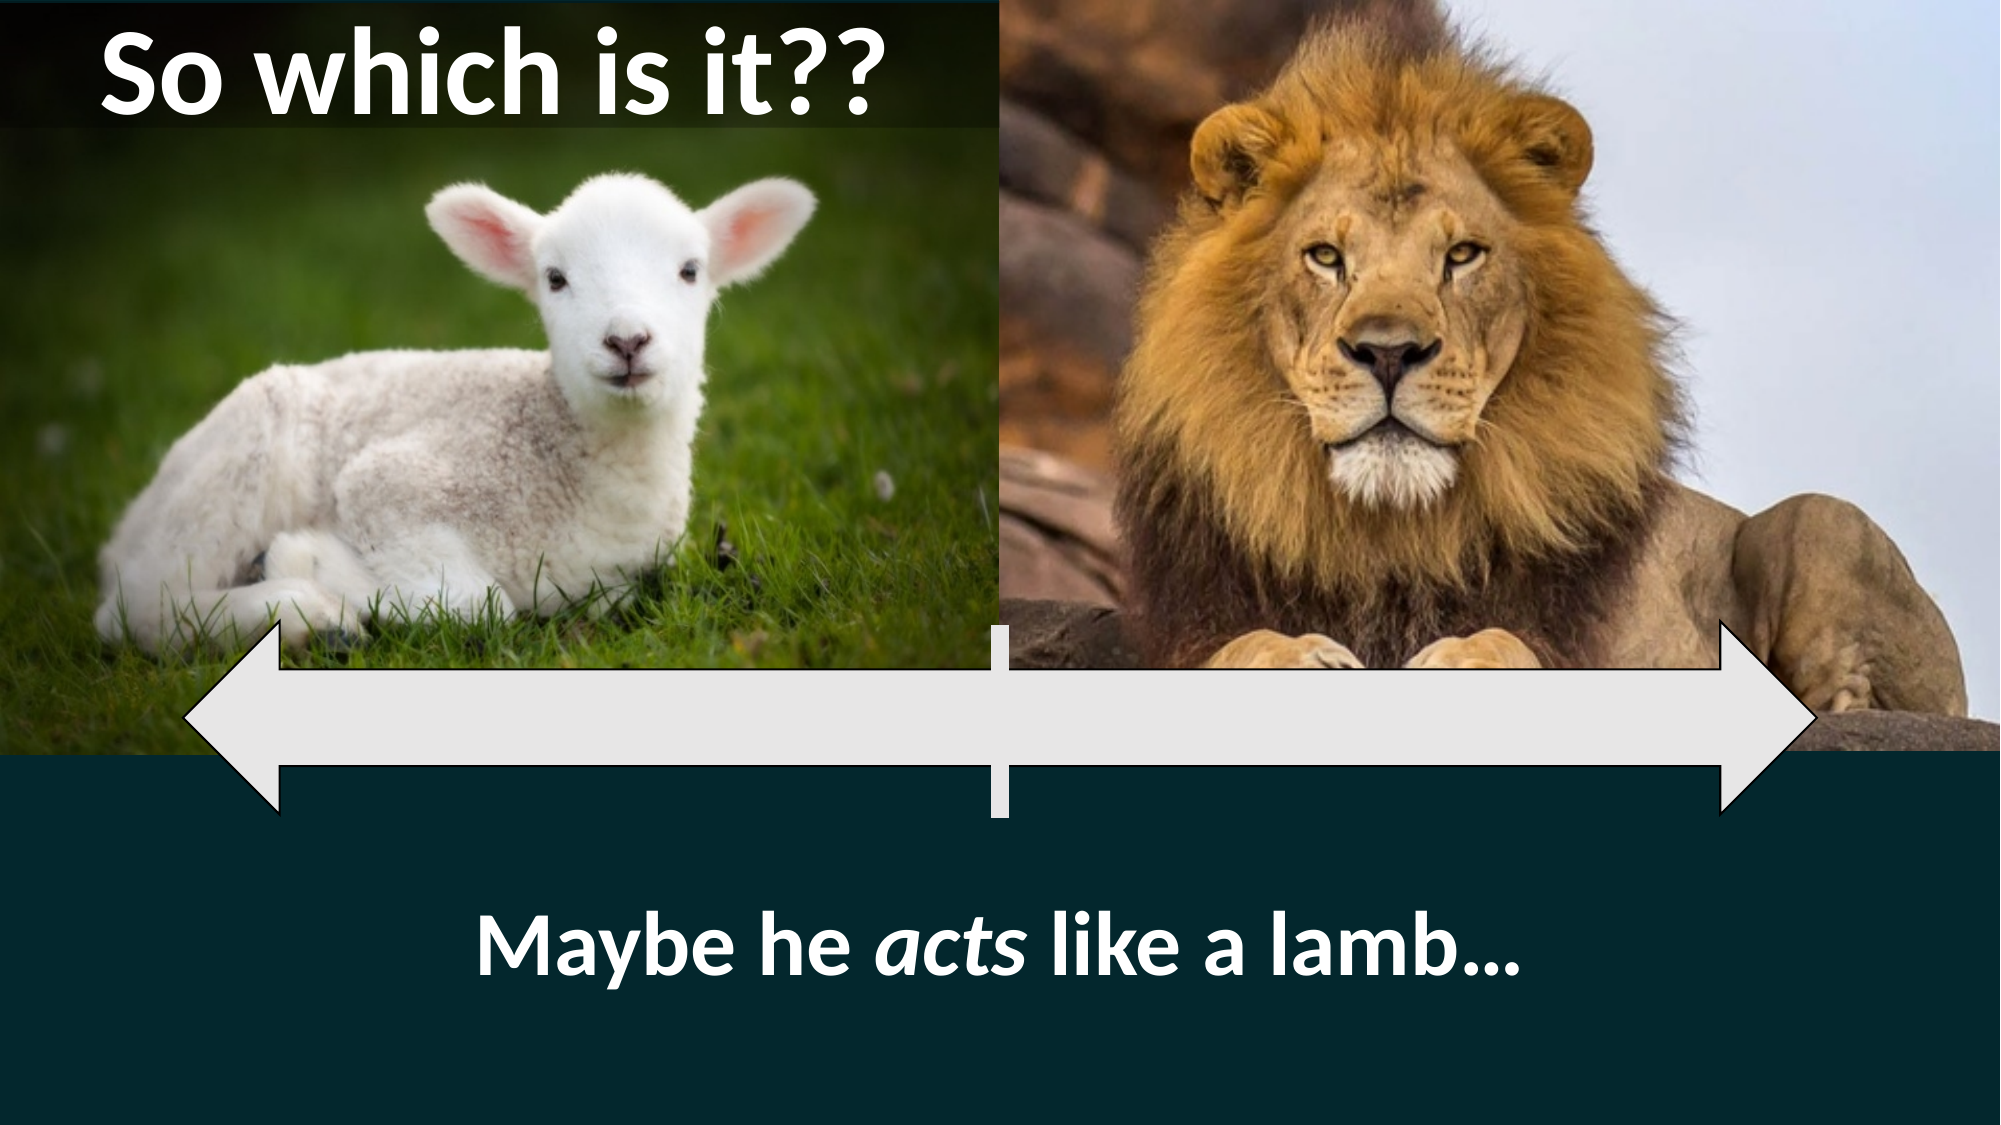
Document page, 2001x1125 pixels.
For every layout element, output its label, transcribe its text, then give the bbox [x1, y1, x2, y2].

text_box [218, 755, 991, 817]
picture [0, 0, 2000, 755]
text_box [1009, 751, 1786, 817]
text_box Maybe he acts like a lamb… [0, 885, 2000, 993]
